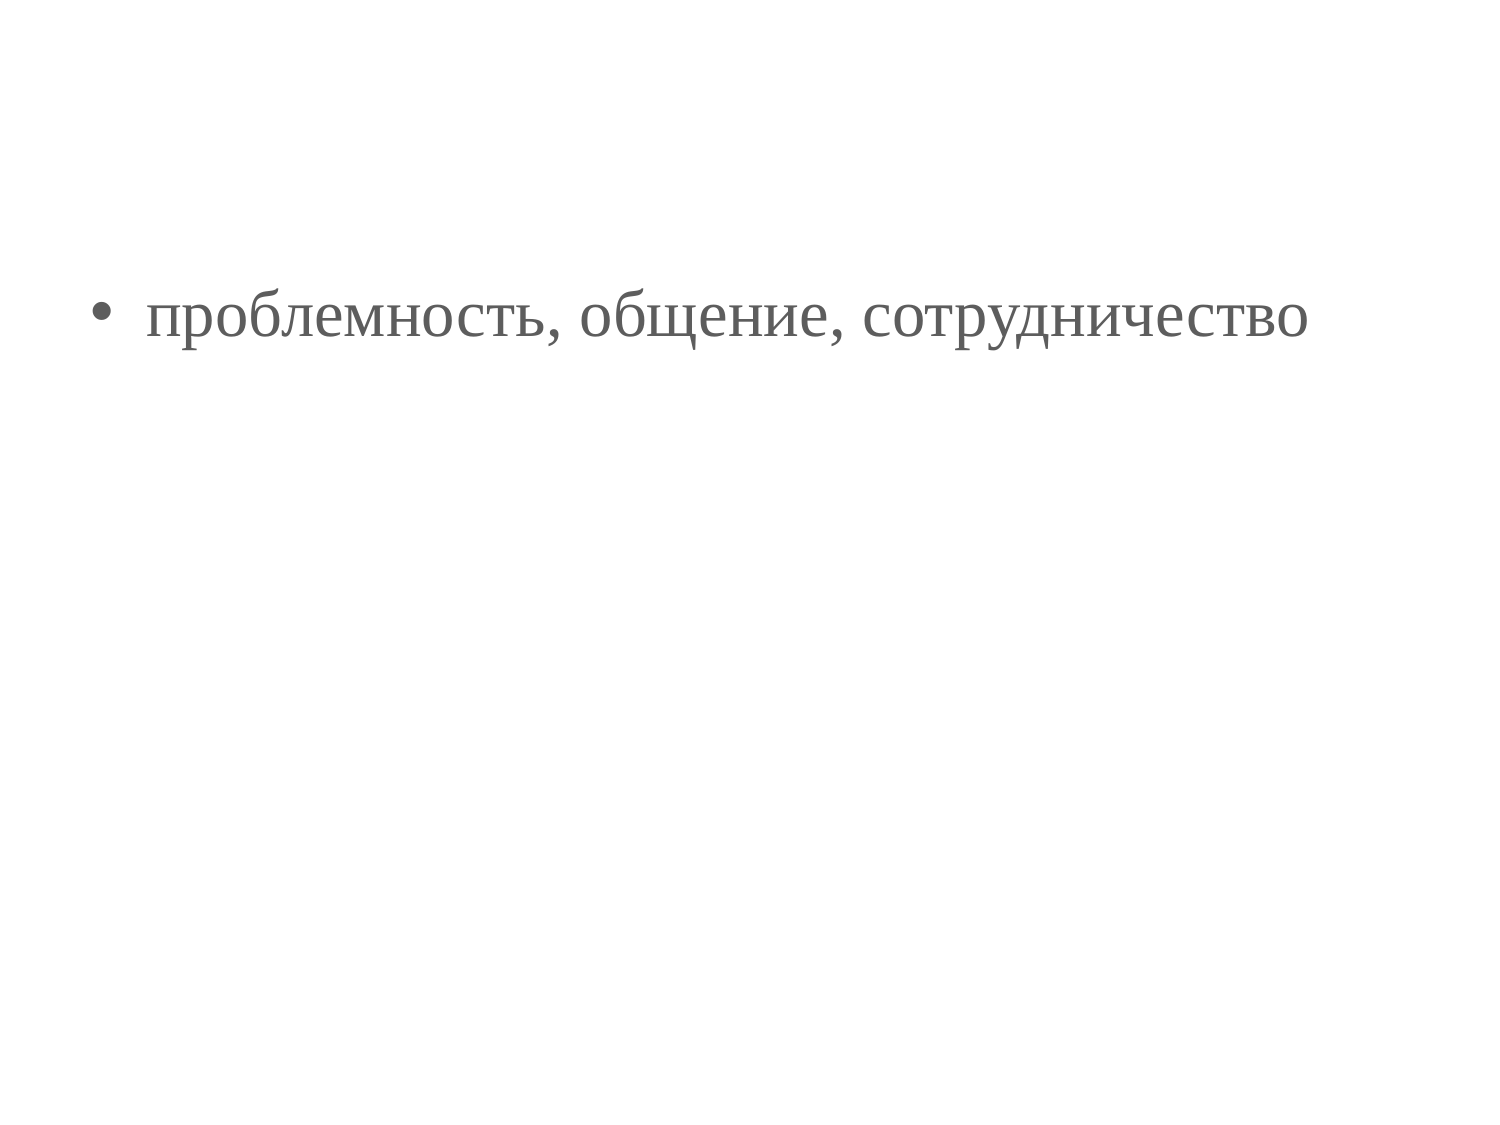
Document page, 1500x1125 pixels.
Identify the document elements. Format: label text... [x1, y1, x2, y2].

list проблемность, общение, сотрудничество [75, 262, 1425, 1005]
